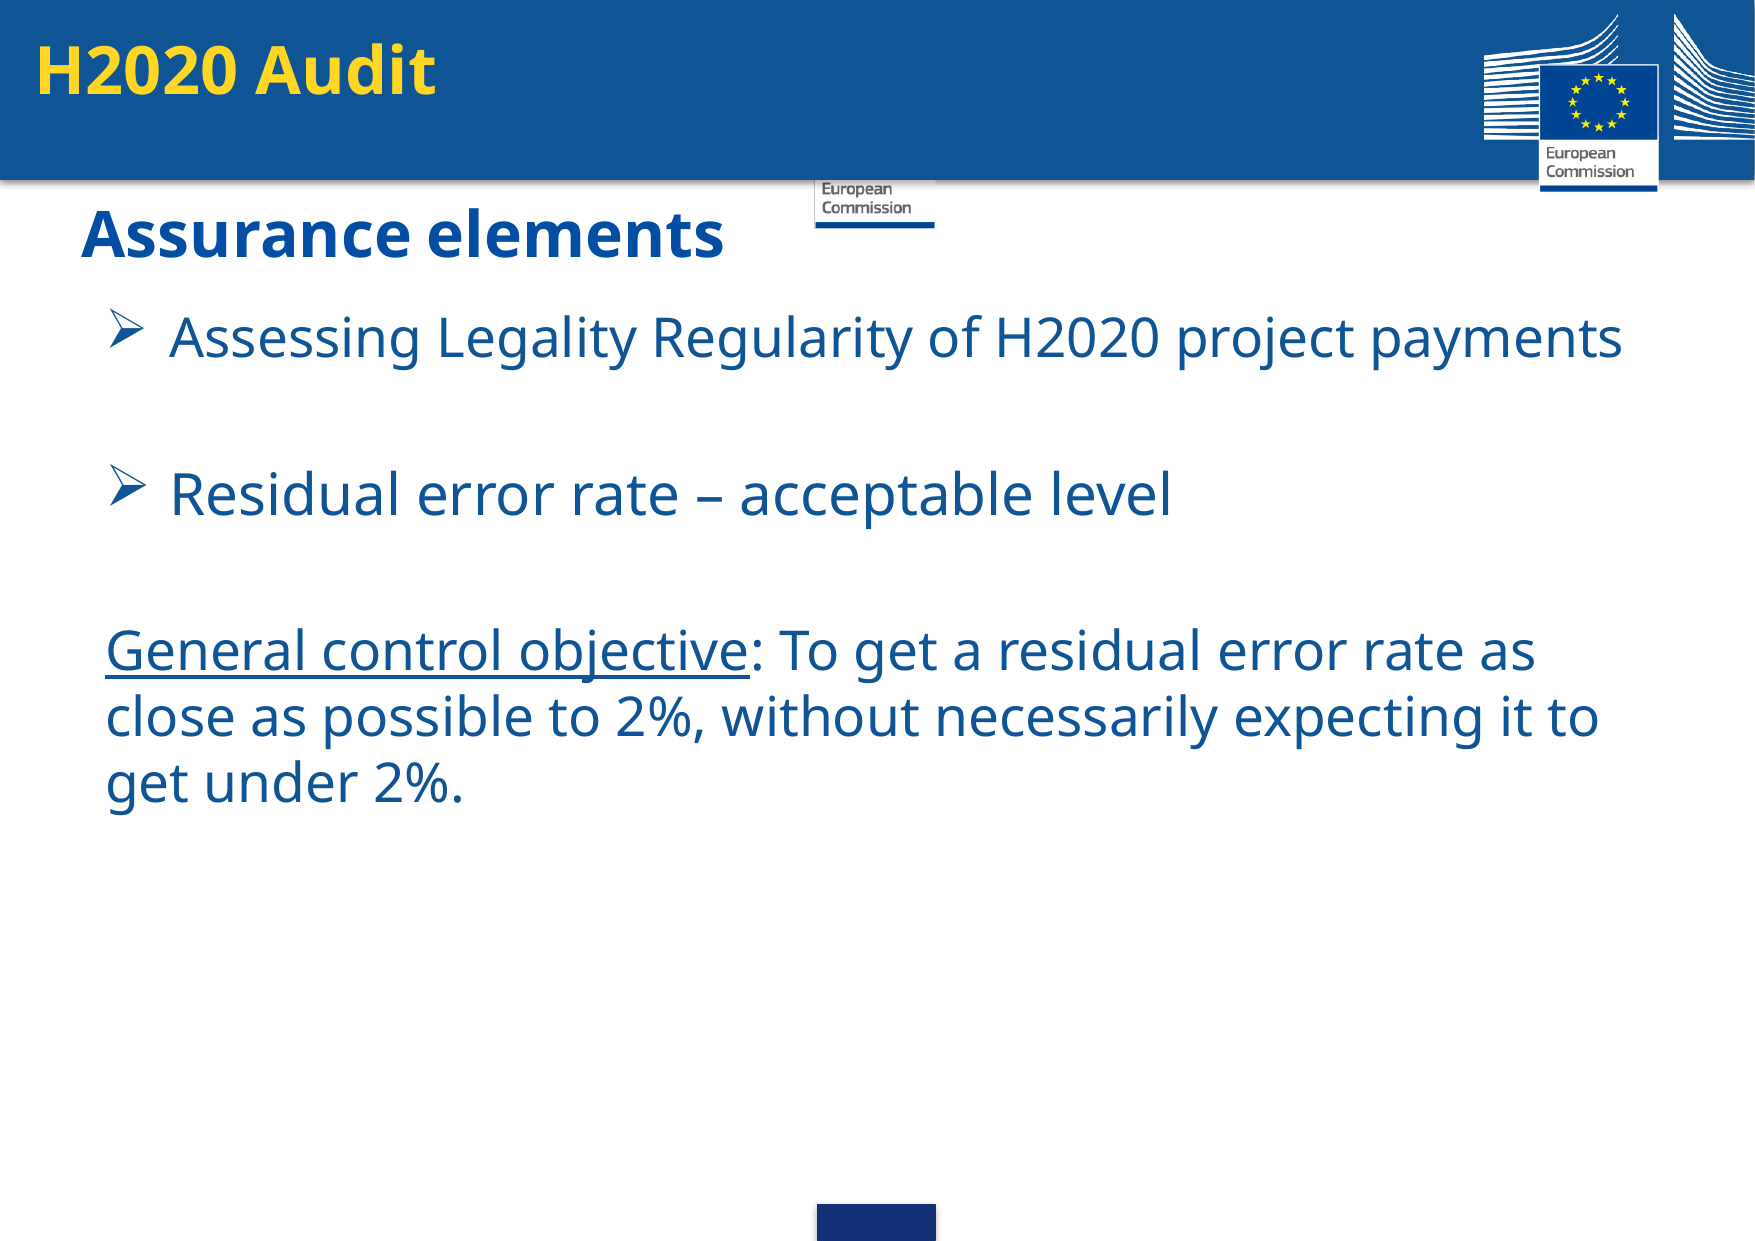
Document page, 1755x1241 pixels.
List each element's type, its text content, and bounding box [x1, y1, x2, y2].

list Assessing Legality Regularity of H2020 project payments Residual error rate – acceptable level General control objective: To get a residual error rate as close as possible to 2%, without necessarily expecting it to get under 2%. [90, 296, 1670, 1117]
text_box Assurance elements [64, 168, 1695, 296]
picture [1473, 0, 1755, 233]
text_box H2020 Audit [17, 19, 1467, 116]
